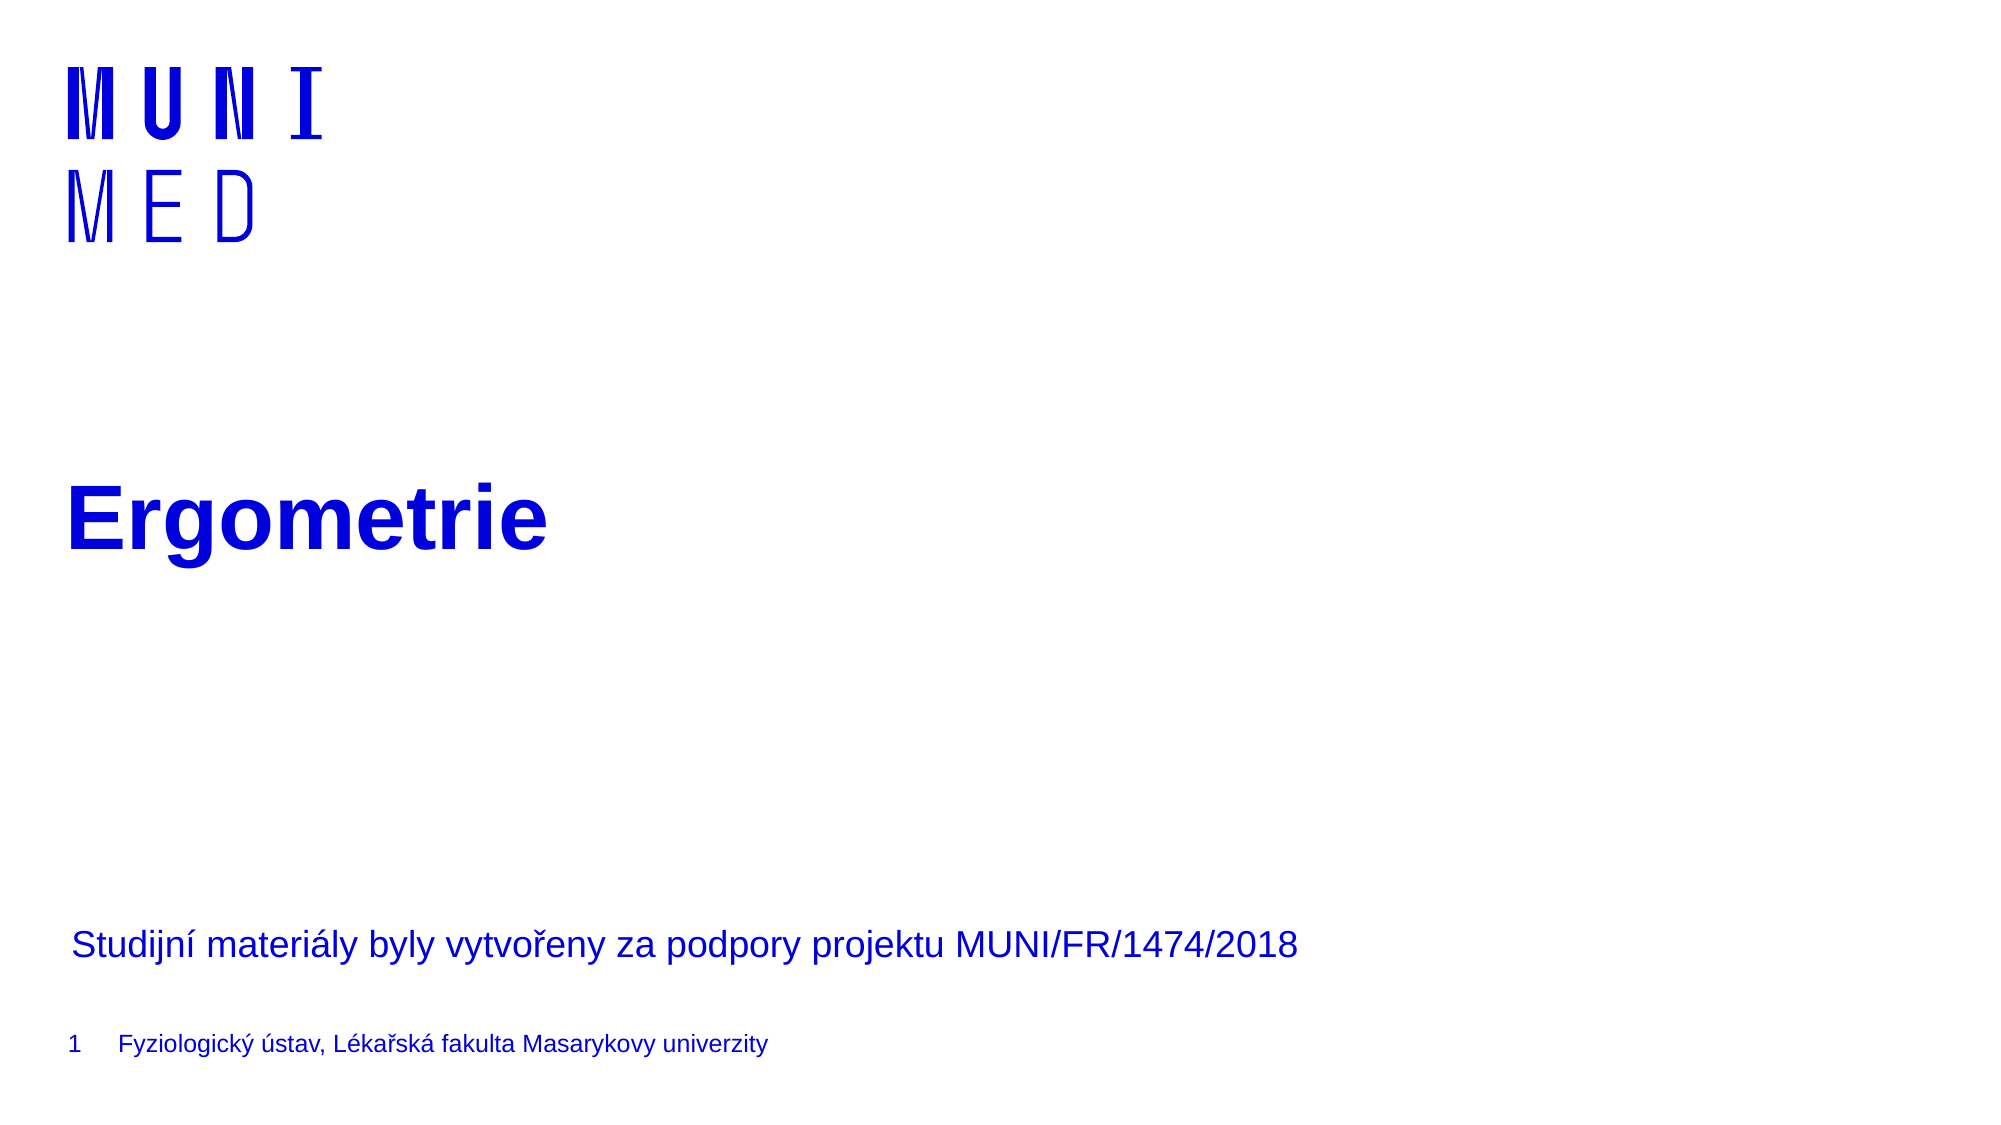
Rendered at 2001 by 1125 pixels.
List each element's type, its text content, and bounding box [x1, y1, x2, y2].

slide_number 1 [67, 1021, 110, 1063]
text_box Studijní materiály byly vytvořeny za podpory projektu MUNI/FR/1474/2018 [71, 922, 1371, 964]
footer Fyziologický ústav, Lékařská fakulta Masarykovy univerzity [118, 1021, 1418, 1063]
title Ergometrie [65, 475, 1930, 668]
